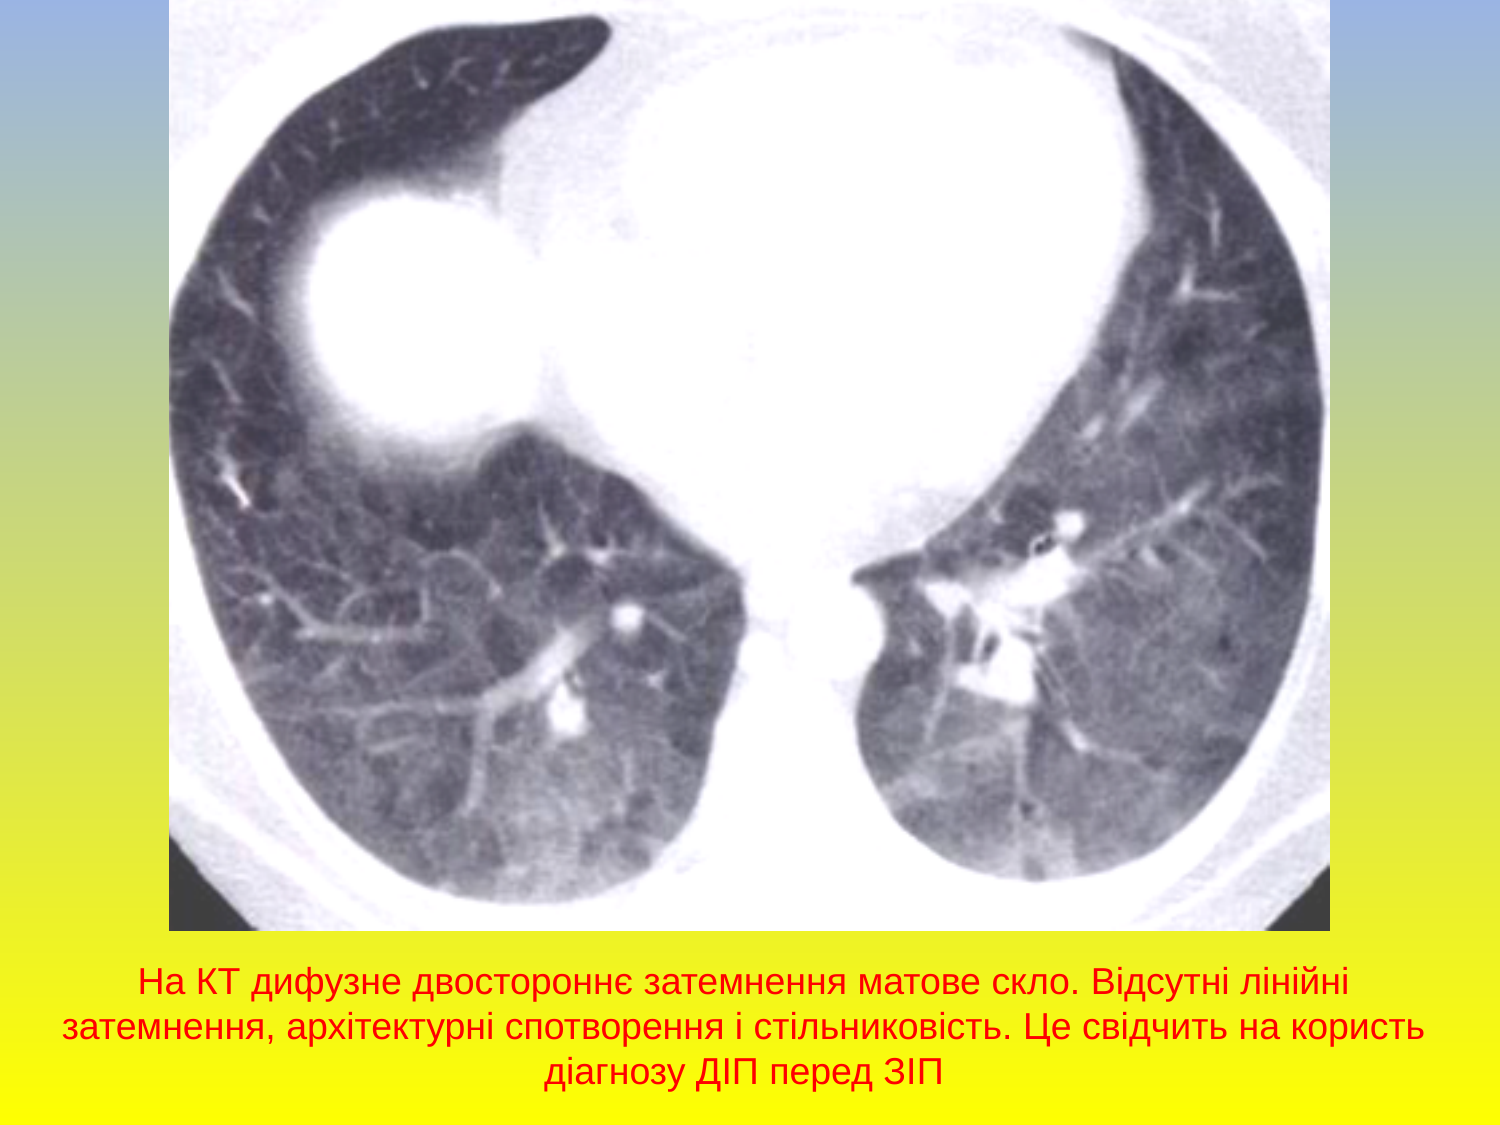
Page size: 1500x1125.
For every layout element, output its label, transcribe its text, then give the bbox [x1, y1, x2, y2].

picture [169, 0, 1331, 931]
subtitle На КТ дифузне двостороннє затемнення матове скло. Відсутні лінійні затемнення, архітектурні спотворення і стільниковість. Це свідчить на користь діагнозу ДІП перед ЗІП [35, 949, 1454, 1090]
